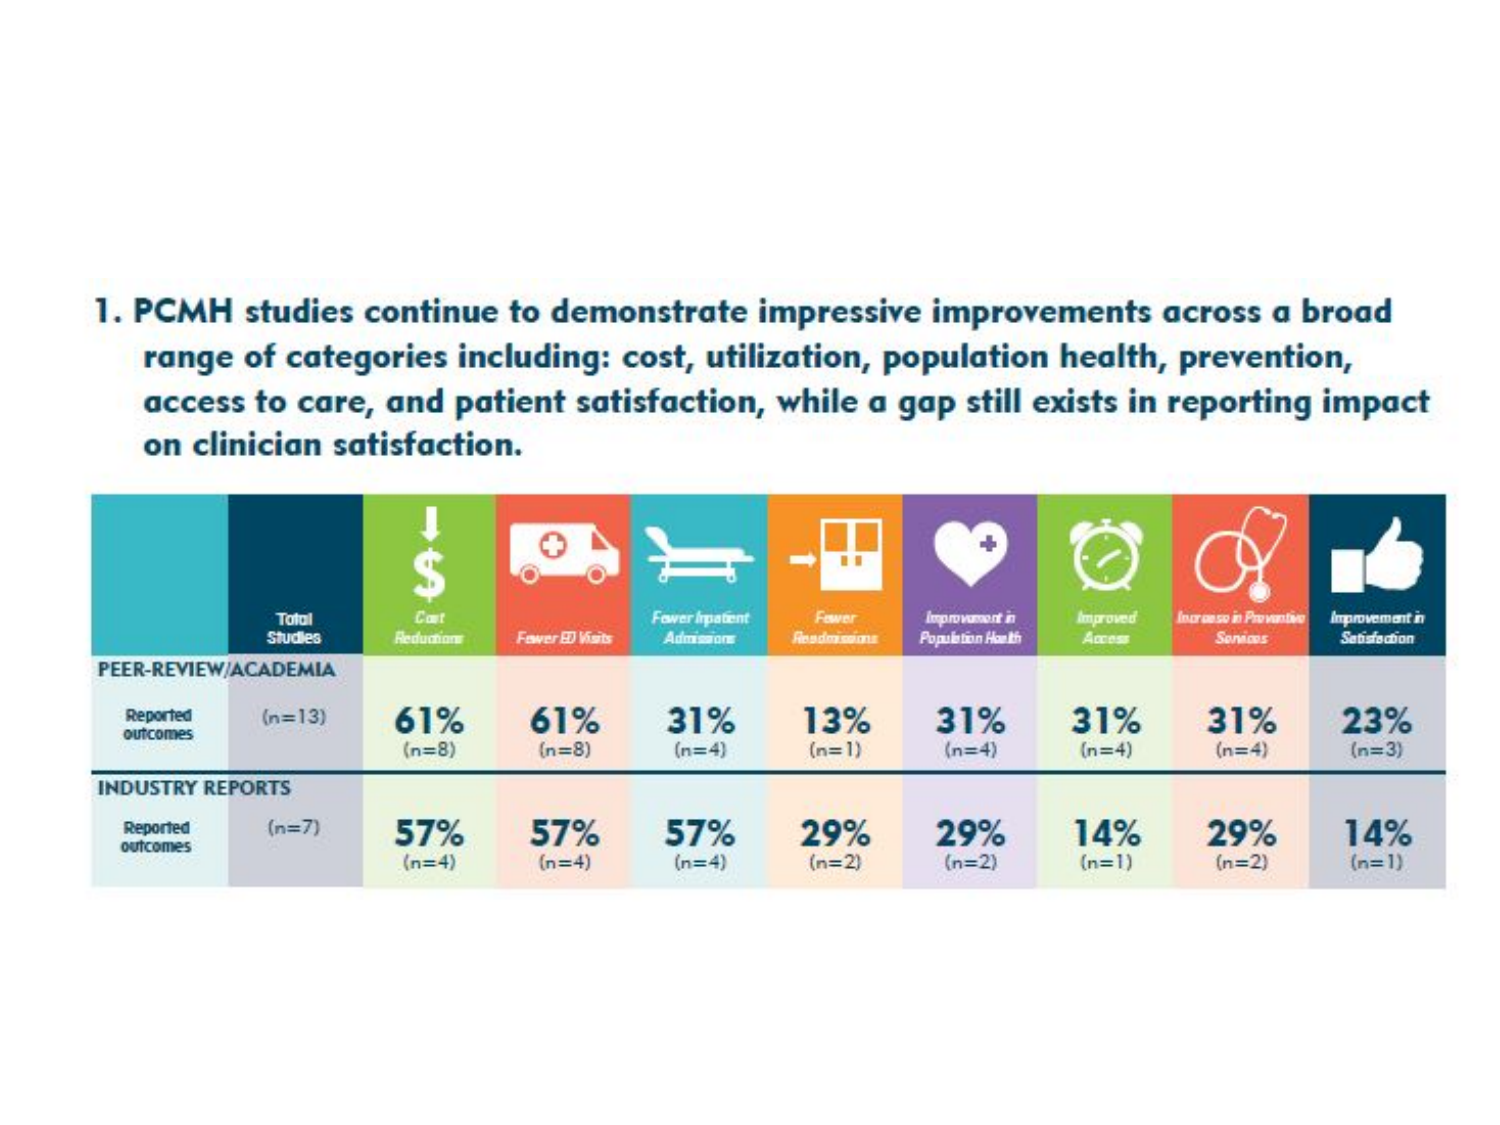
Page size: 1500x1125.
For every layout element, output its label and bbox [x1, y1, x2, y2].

list [52, 278, 1471, 913]
